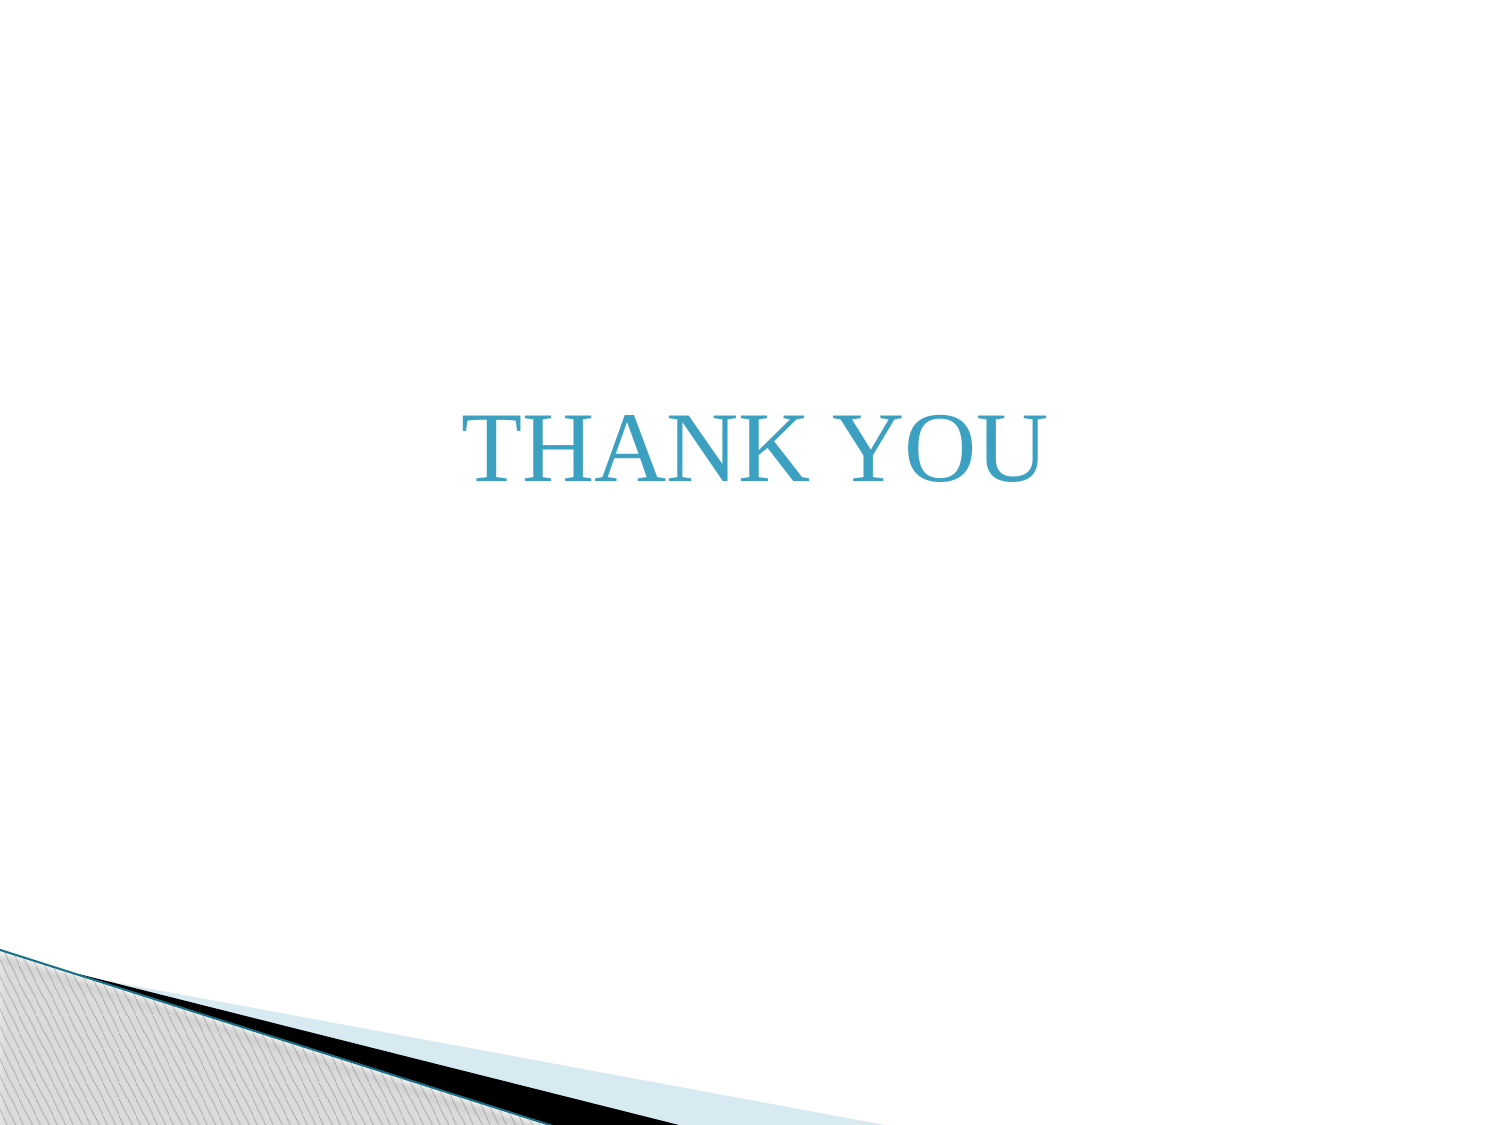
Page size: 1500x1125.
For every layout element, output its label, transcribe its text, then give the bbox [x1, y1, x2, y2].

text_box Thank you [446, 373, 1065, 509]
